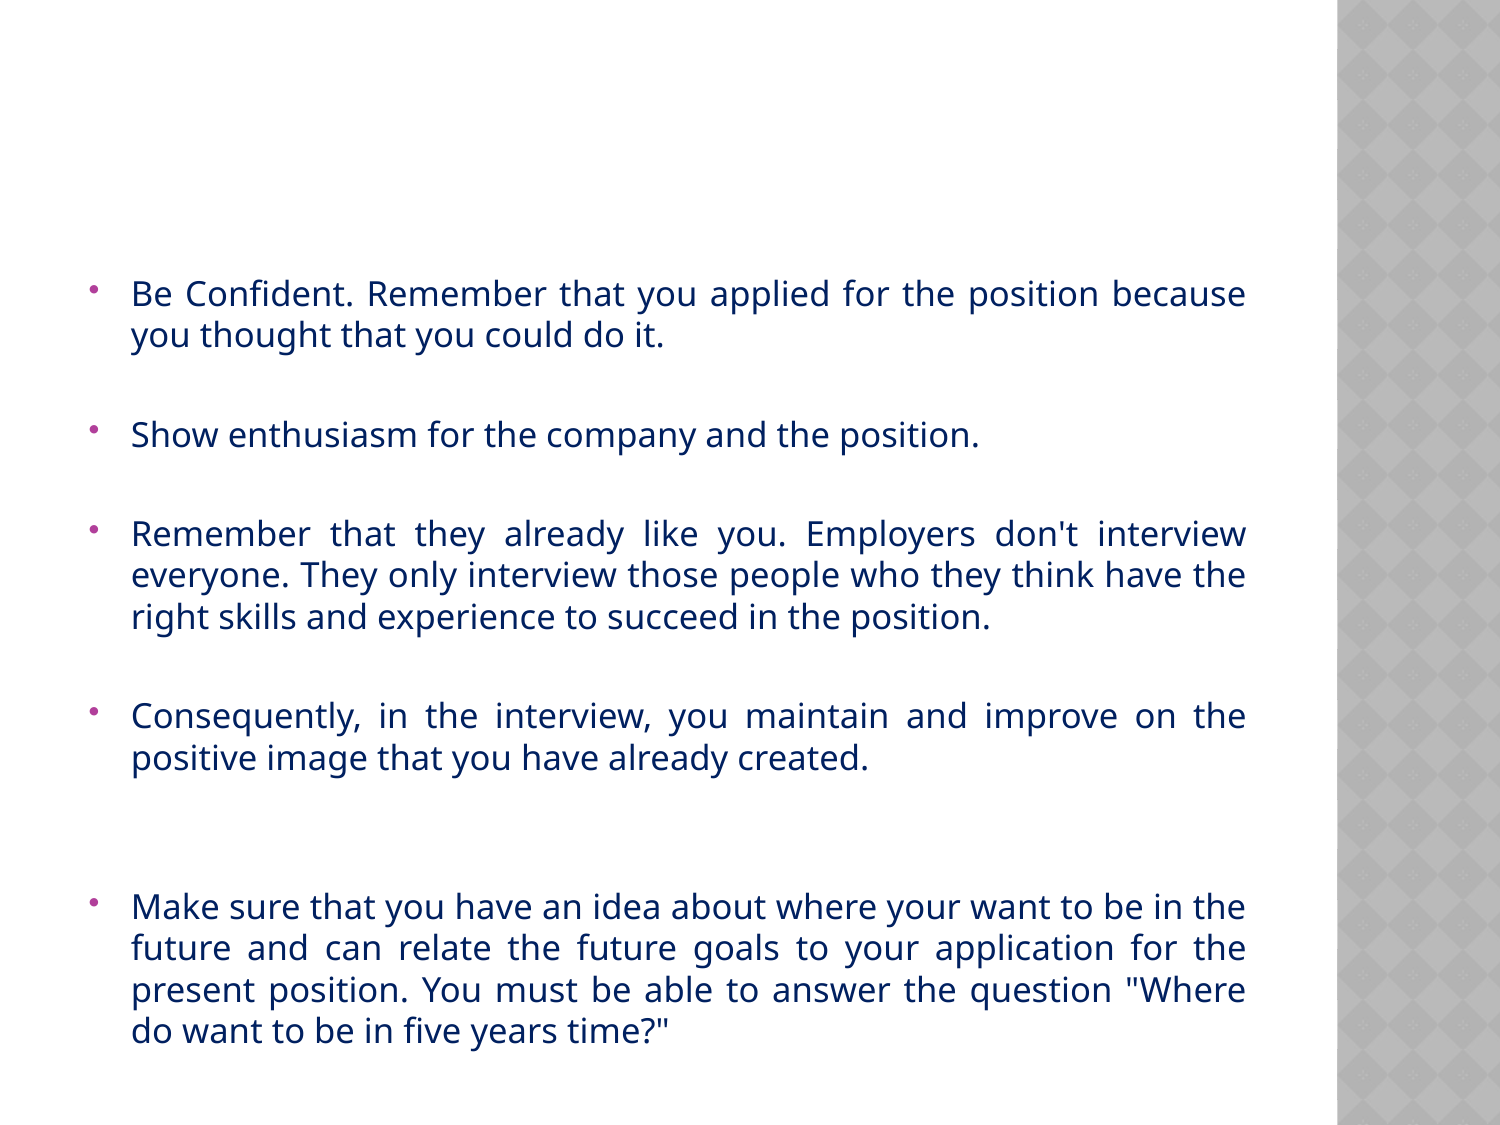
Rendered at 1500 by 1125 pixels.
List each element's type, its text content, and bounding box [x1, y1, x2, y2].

list Be Confident. Remember that you applied for the position because you thought that you could do it. Show enthusiasm for the company and the position. Remember that they already like you. Employers don't interview everyone. They only interview those people who they think have the right skills and experience to succeed in the position. Consequently, in the interview, you maintain and improve on the positive image that you have already created. Make sure that you have an idea about where your want to be in the future and can relate the future goals to your application for the present position. You must be able to answer the question "Where do want to be in five years time?" [75, 264, 1263, 1059]
